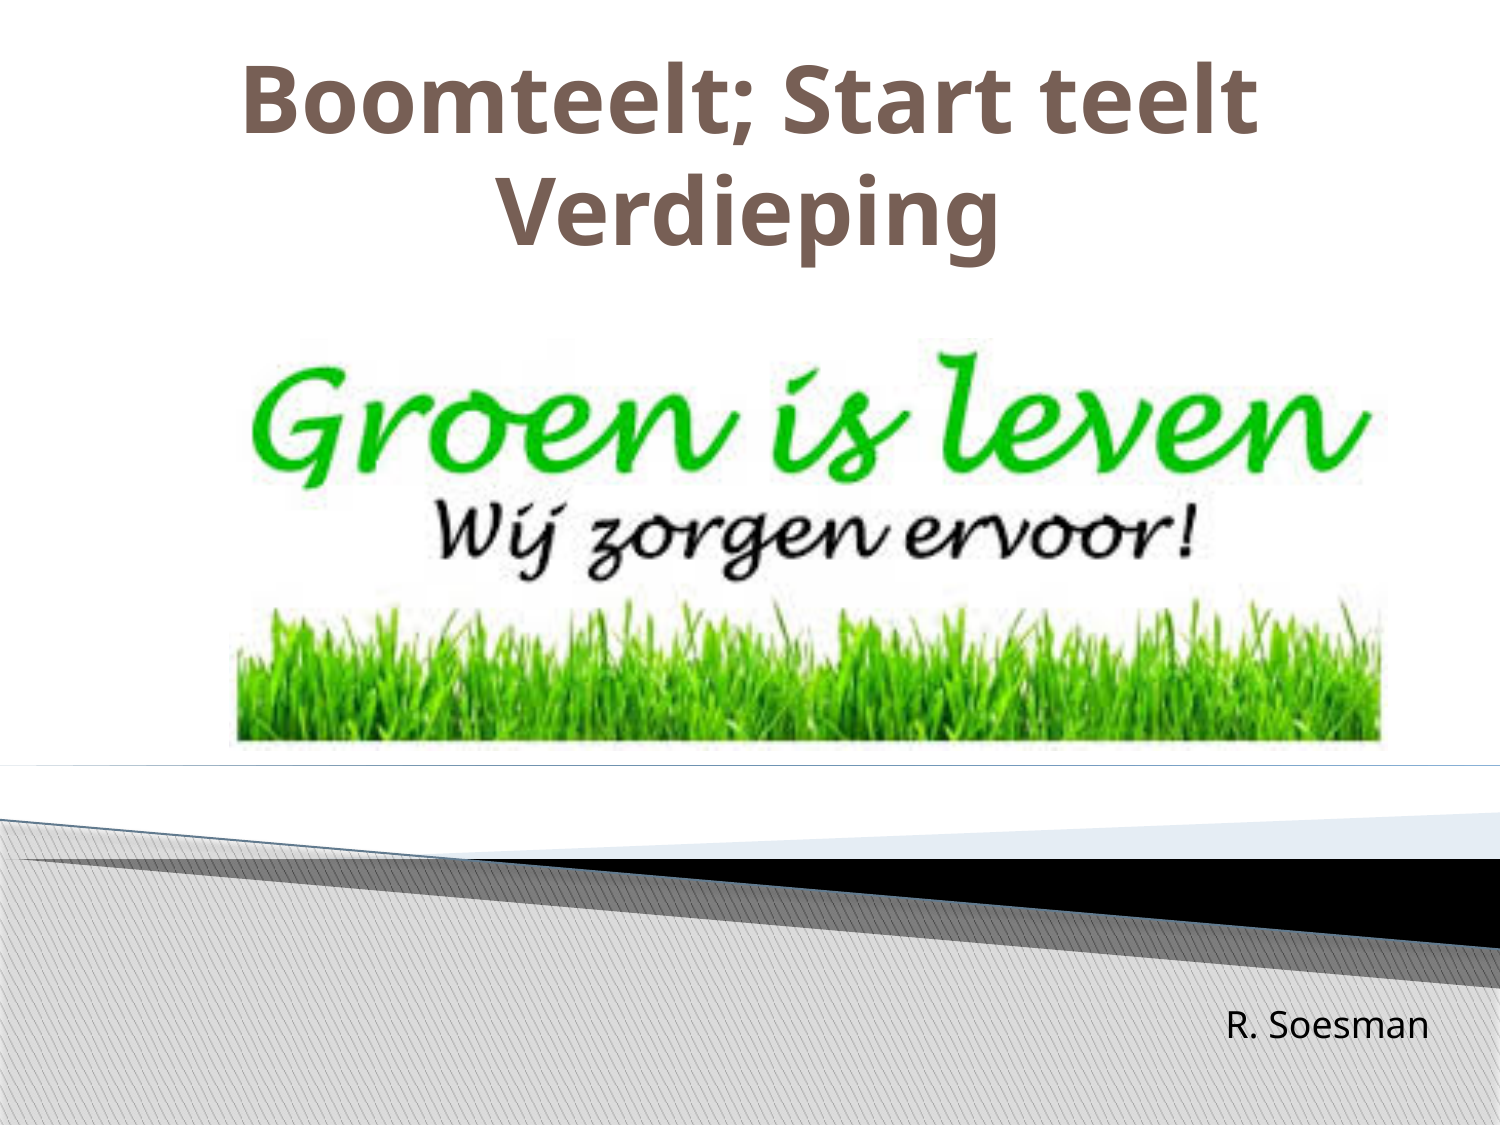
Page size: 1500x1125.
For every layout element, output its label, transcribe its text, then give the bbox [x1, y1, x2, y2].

text_box R. Soesman [1210, 993, 1500, 1054]
picture [229, 337, 1388, 751]
title Boomteelt; Start teelt Verdieping [112, 30, 1388, 273]
picture [5, 859, 1500, 989]
